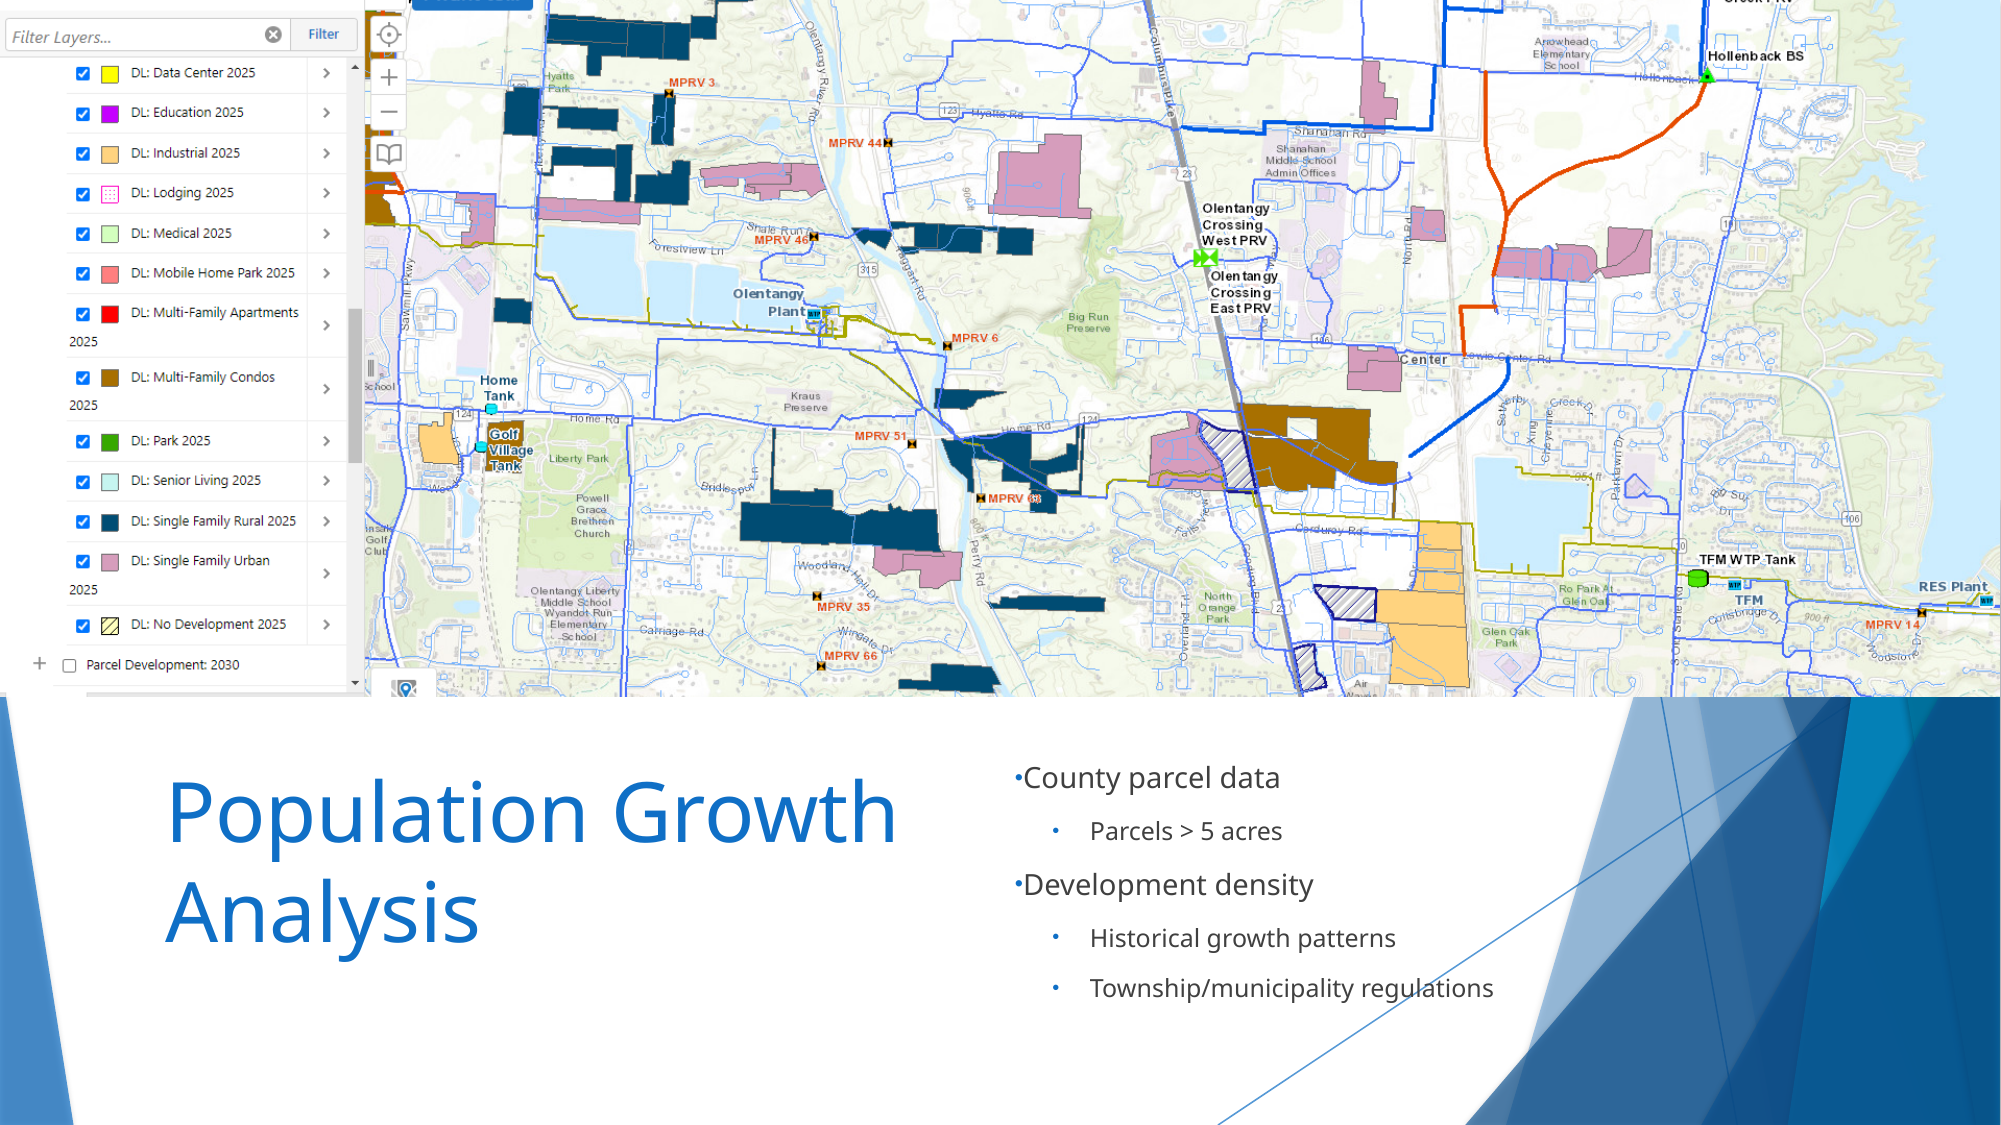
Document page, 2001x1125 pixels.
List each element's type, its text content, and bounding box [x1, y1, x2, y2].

title Population Growth Analysis [150, 751, 920, 993]
list County parcel data Parcels > 5 acres Development density Historical growth patterns Township/municipality regulations [999, 751, 1925, 1079]
picture [0, 0, 2000, 697]
